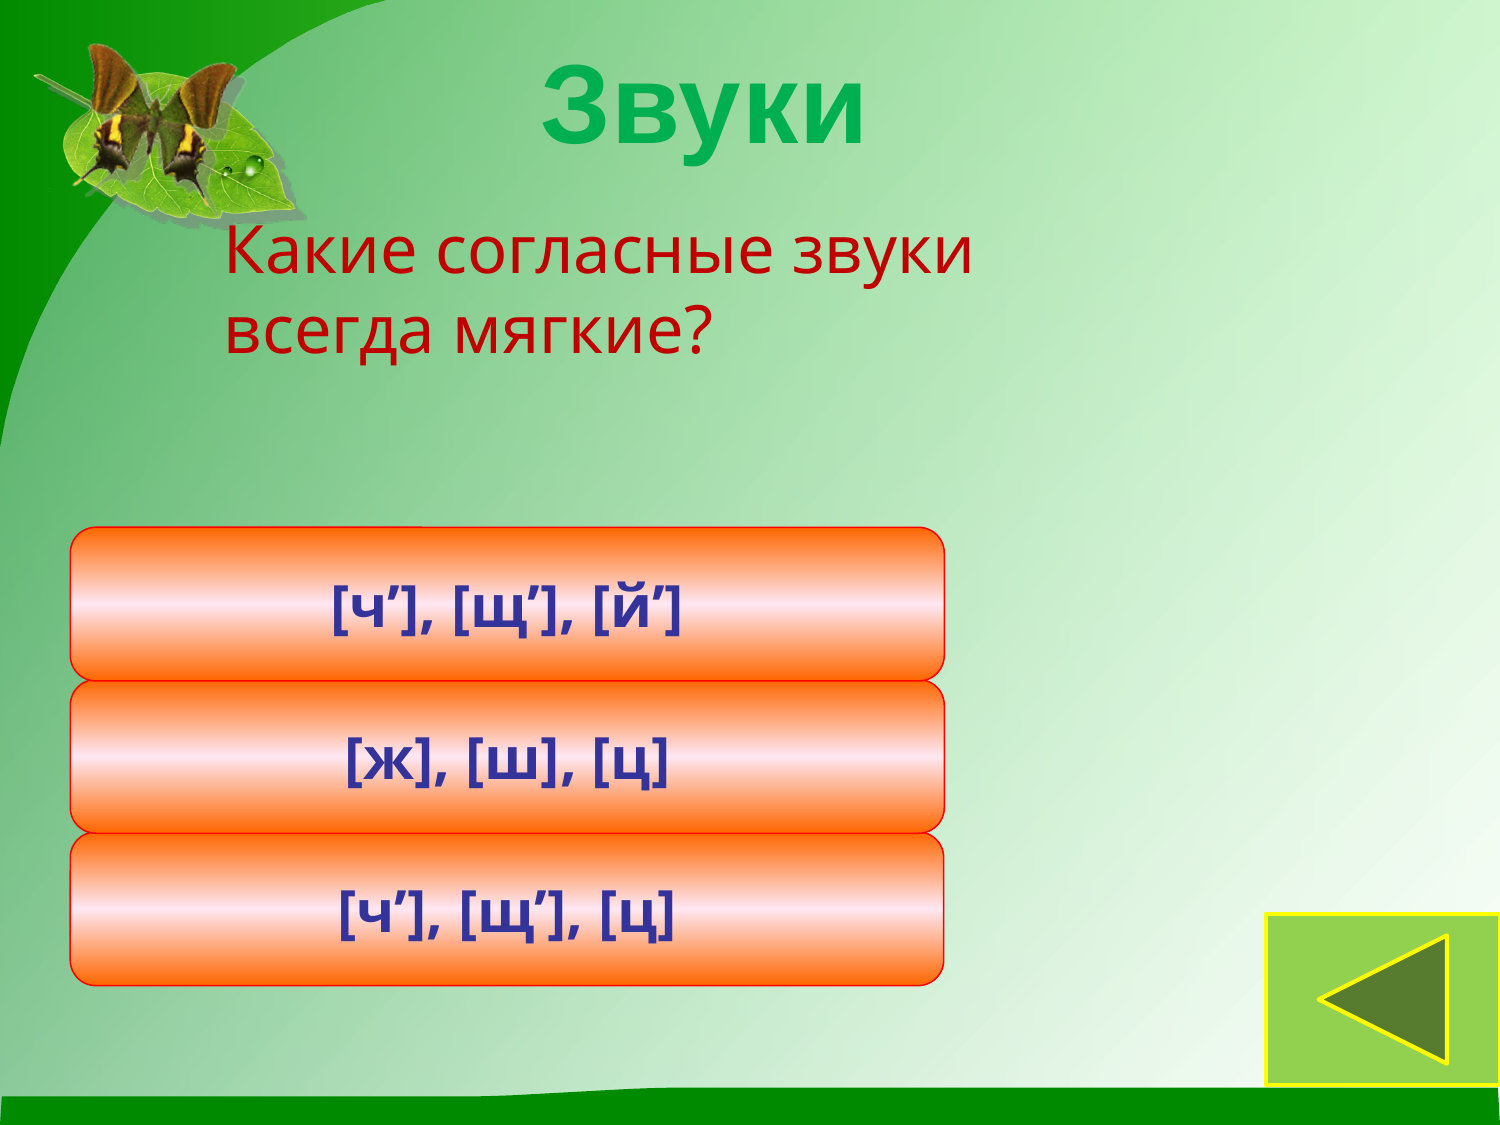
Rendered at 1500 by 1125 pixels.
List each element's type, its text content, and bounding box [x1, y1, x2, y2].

picture [24, 37, 300, 229]
list Какие согласные звуки всегда мягкие? [163, 198, 1161, 622]
text_box [1264, 912, 1500, 1087]
text_box [ч’], [щ’], [ц] [70, 833, 944, 986]
text_box Звуки [351, 23, 1090, 174]
text_box [ж], [ш], [ц] [70, 680, 945, 834]
text_box [ч’], [щ’], [й’] [70, 527, 945, 681]
